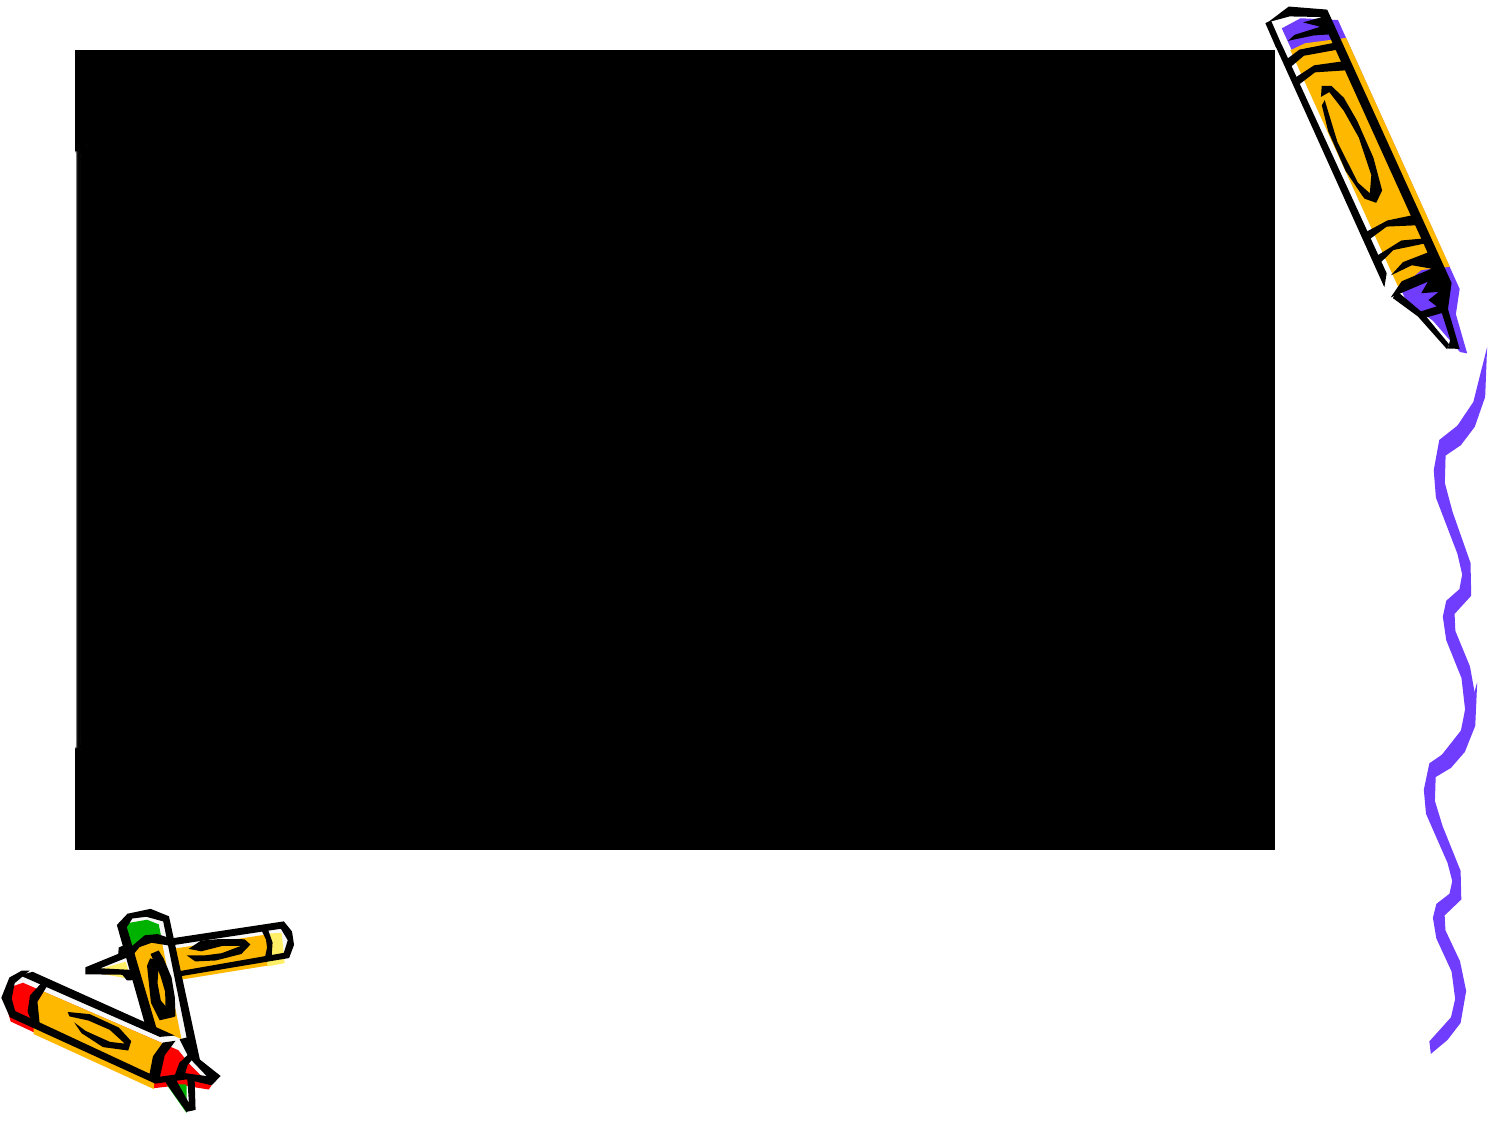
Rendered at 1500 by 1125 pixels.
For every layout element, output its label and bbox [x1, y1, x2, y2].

list [74, 49, 1276, 851]
